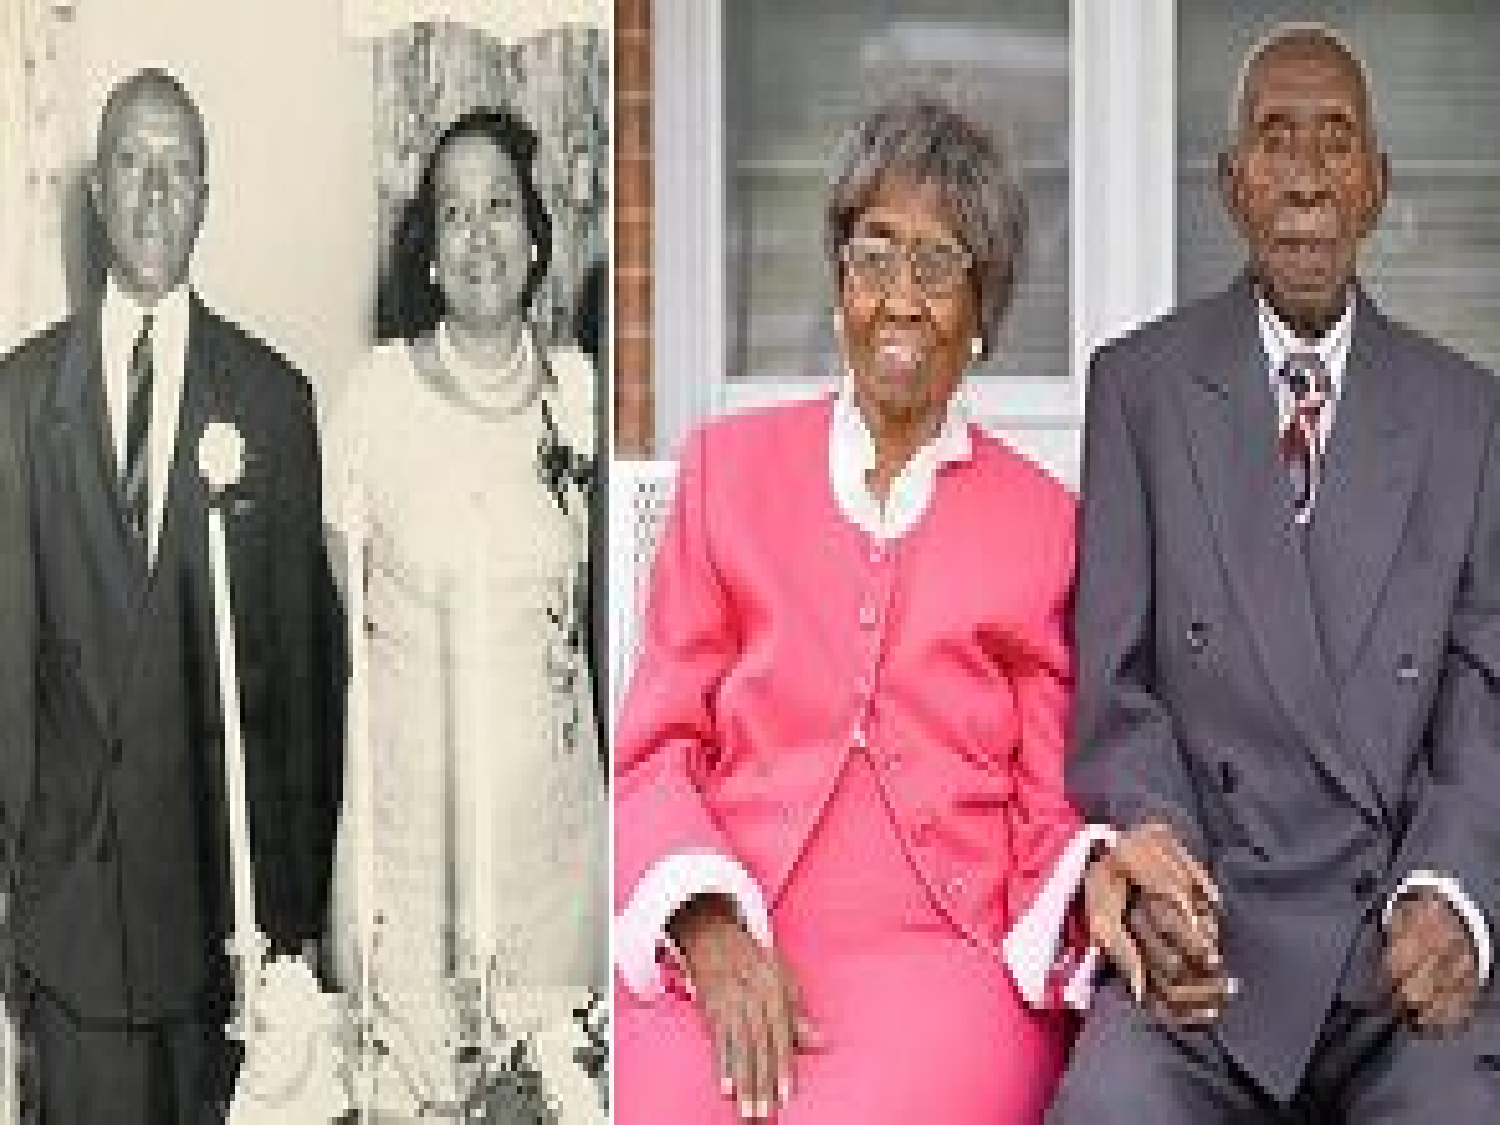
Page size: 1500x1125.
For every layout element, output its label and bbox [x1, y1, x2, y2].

list [0, 0, 1500, 1125]
